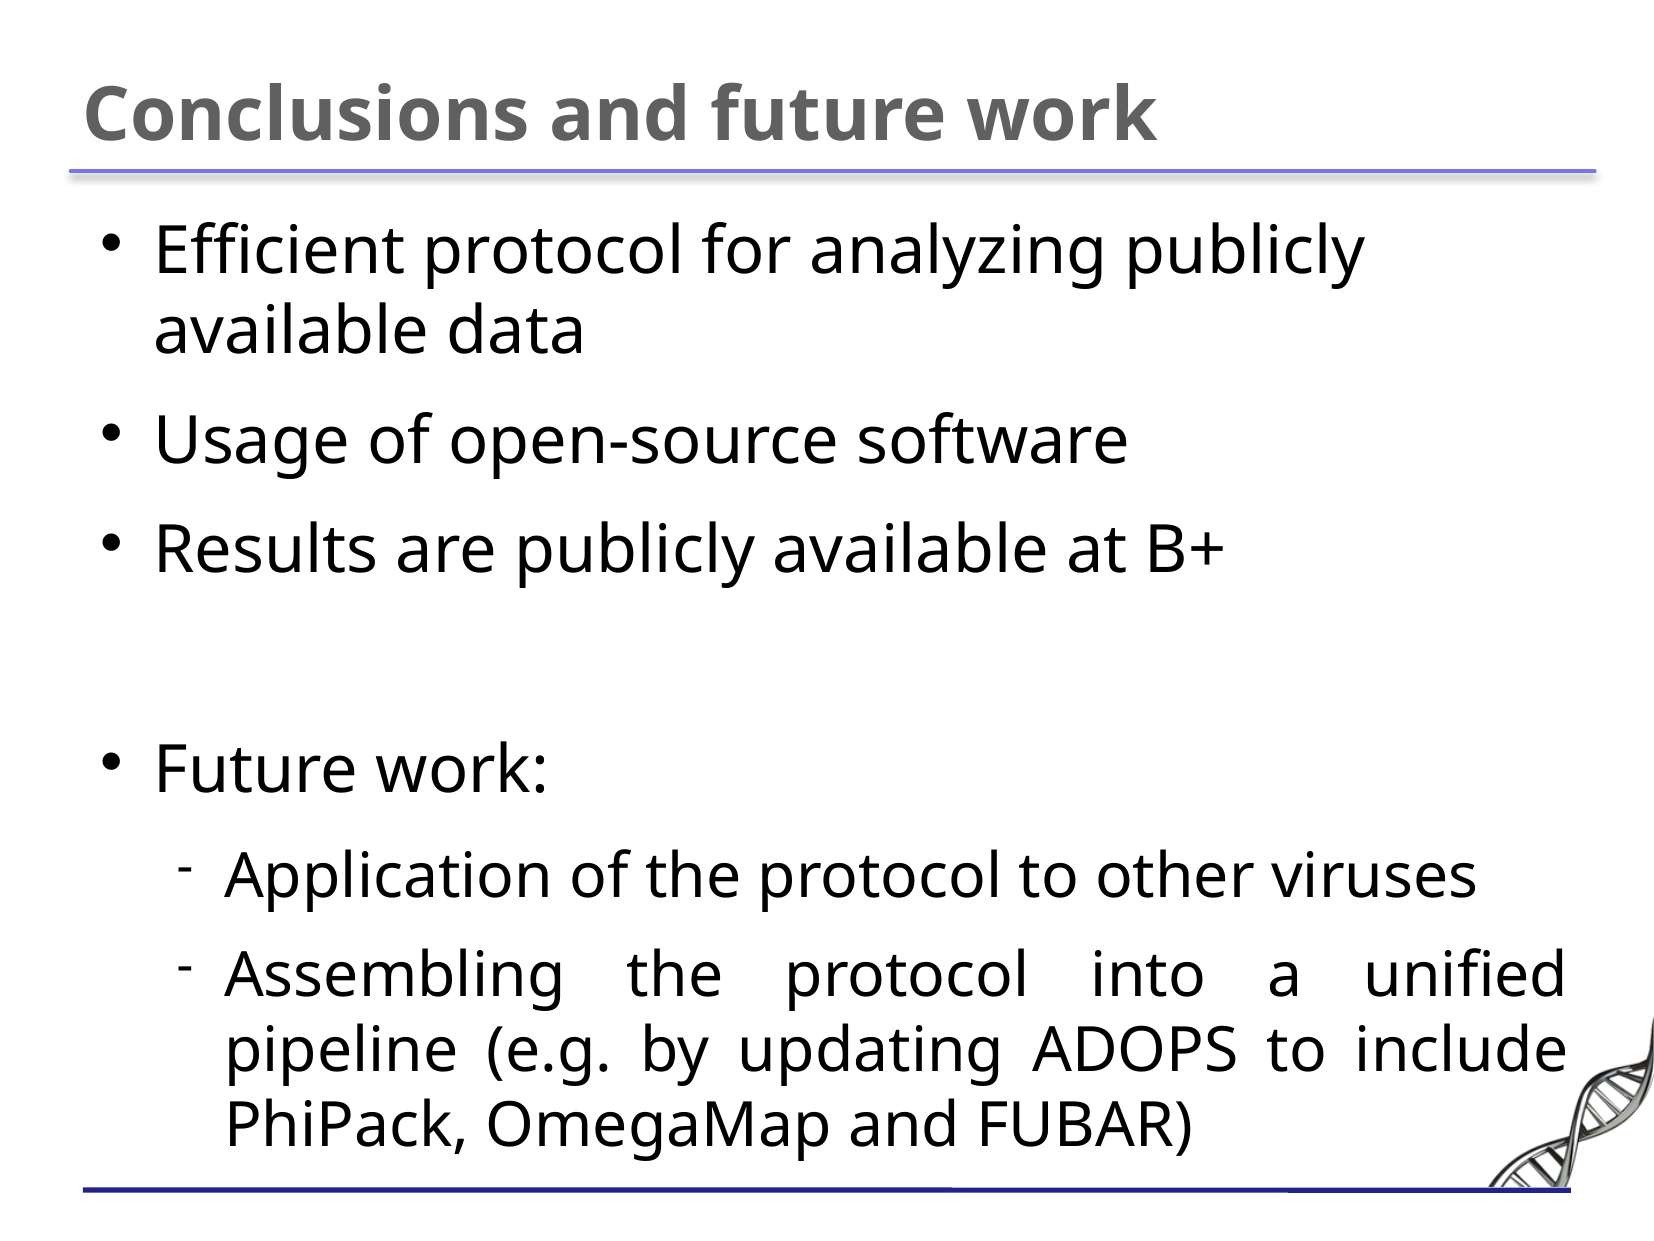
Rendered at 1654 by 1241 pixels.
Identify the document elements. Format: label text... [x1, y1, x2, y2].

picture [1488, 1014, 1654, 1187]
list Efficient protocol for analyzing publicly available data Usage of open-source software Results are publicly available at B+ Future work: Application of the protocol to other viruses Assembling the protocol into a unified pipeline (e.g. by updating ADOPS to include PhiPack, OmegaMap and FUBAR) [82, 206, 1571, 1109]
title Conclusions and future work [82, 37, 1571, 184]
